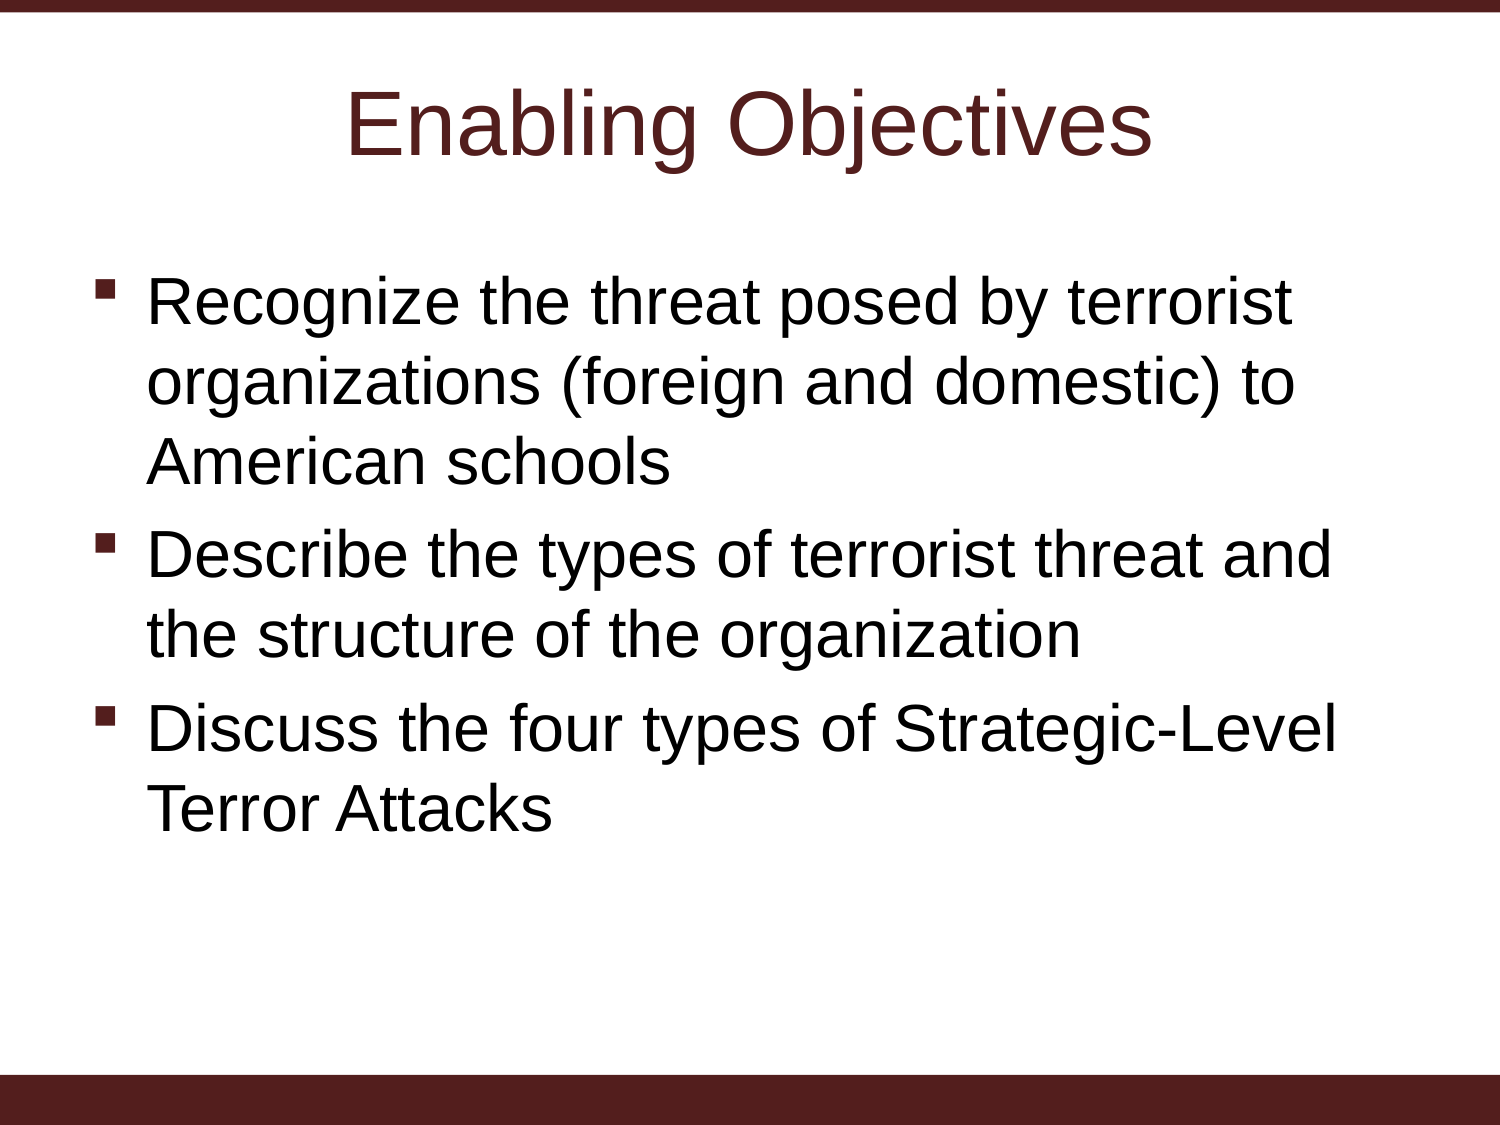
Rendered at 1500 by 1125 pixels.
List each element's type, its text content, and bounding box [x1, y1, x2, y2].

list Recognize the threat posed by terrorist organizations (foreign and domestic) to American schools Describe the types of terrorist threat and the structure of the organization Discuss the four types of Strategic-Level Terror Attacks [75, 249, 1425, 1038]
title Enabling Objectives [75, 24, 1425, 213]
